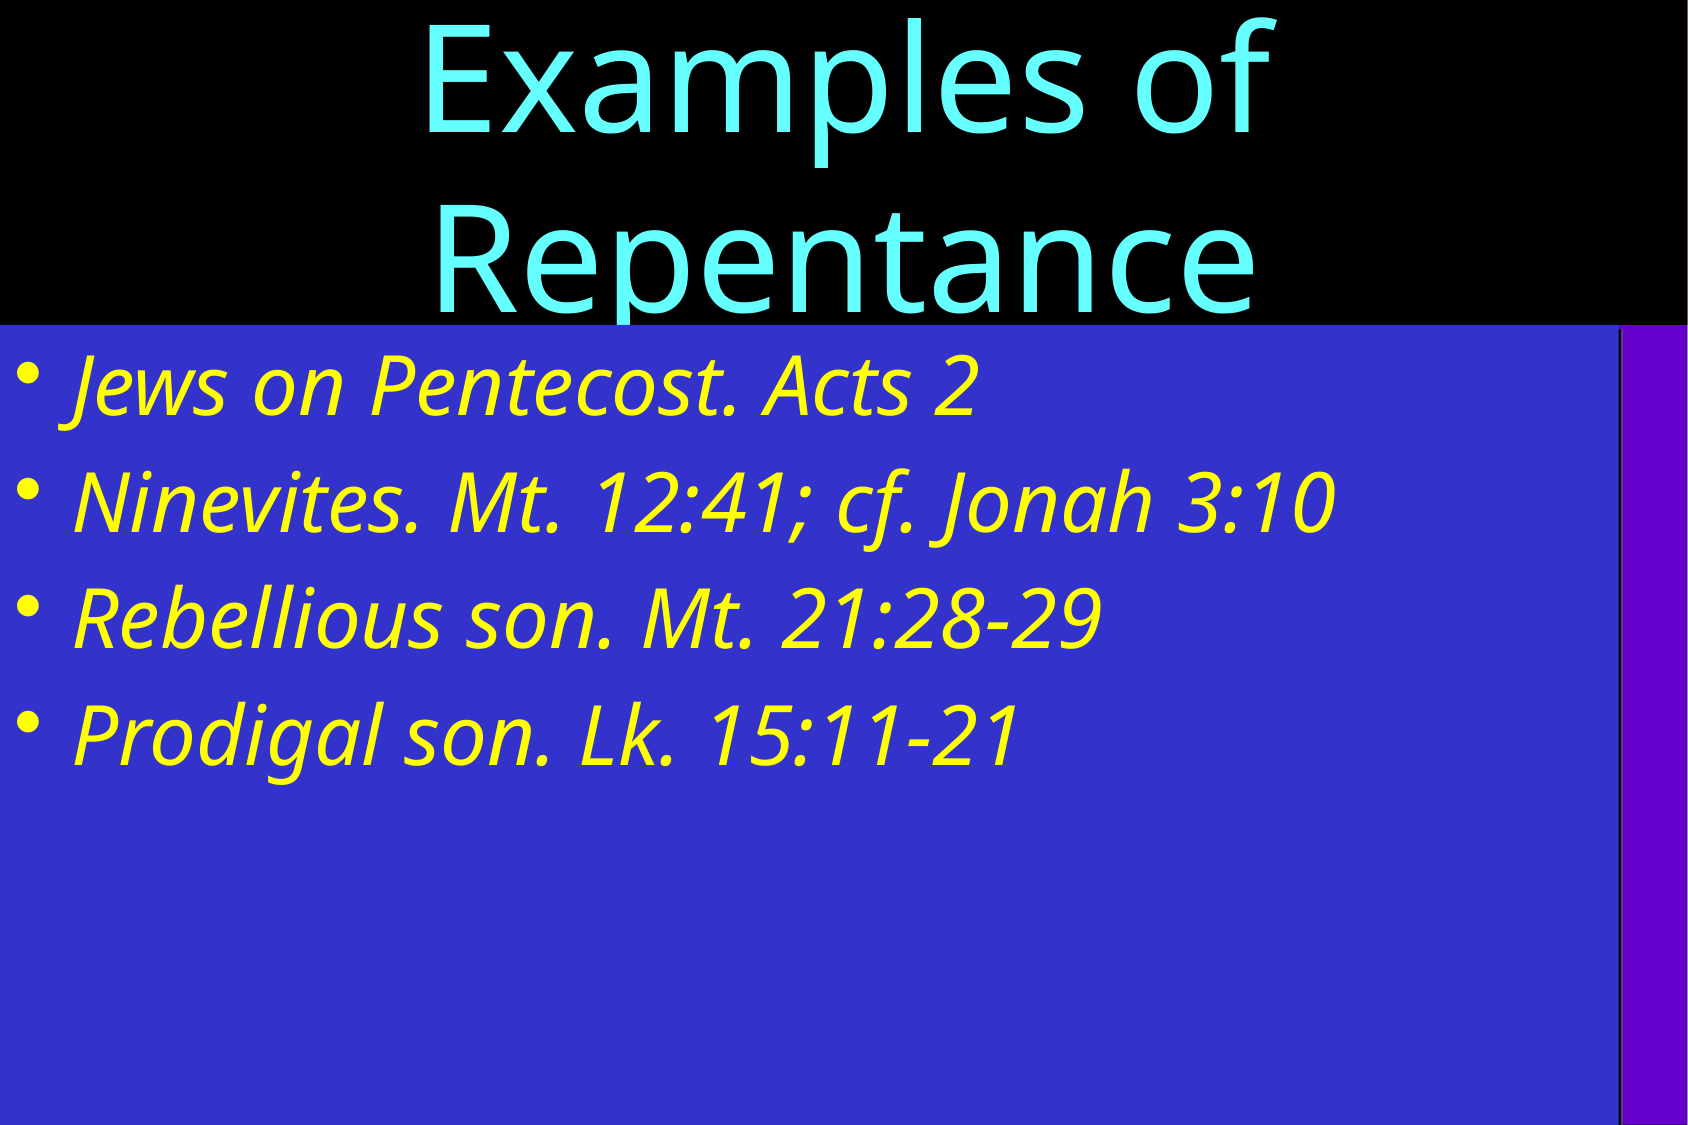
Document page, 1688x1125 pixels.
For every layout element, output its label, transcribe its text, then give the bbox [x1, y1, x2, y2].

title Examples of Repentance [0, 0, 1688, 326]
list Jews on Pentecost. Acts 2 Ninevites. Mt. 12:41; cf. Jonah 3:10 Rebellious son. Mt. 21:28-29 Prodigal son. Lk. 15:11-21 [0, 324, 1620, 1125]
